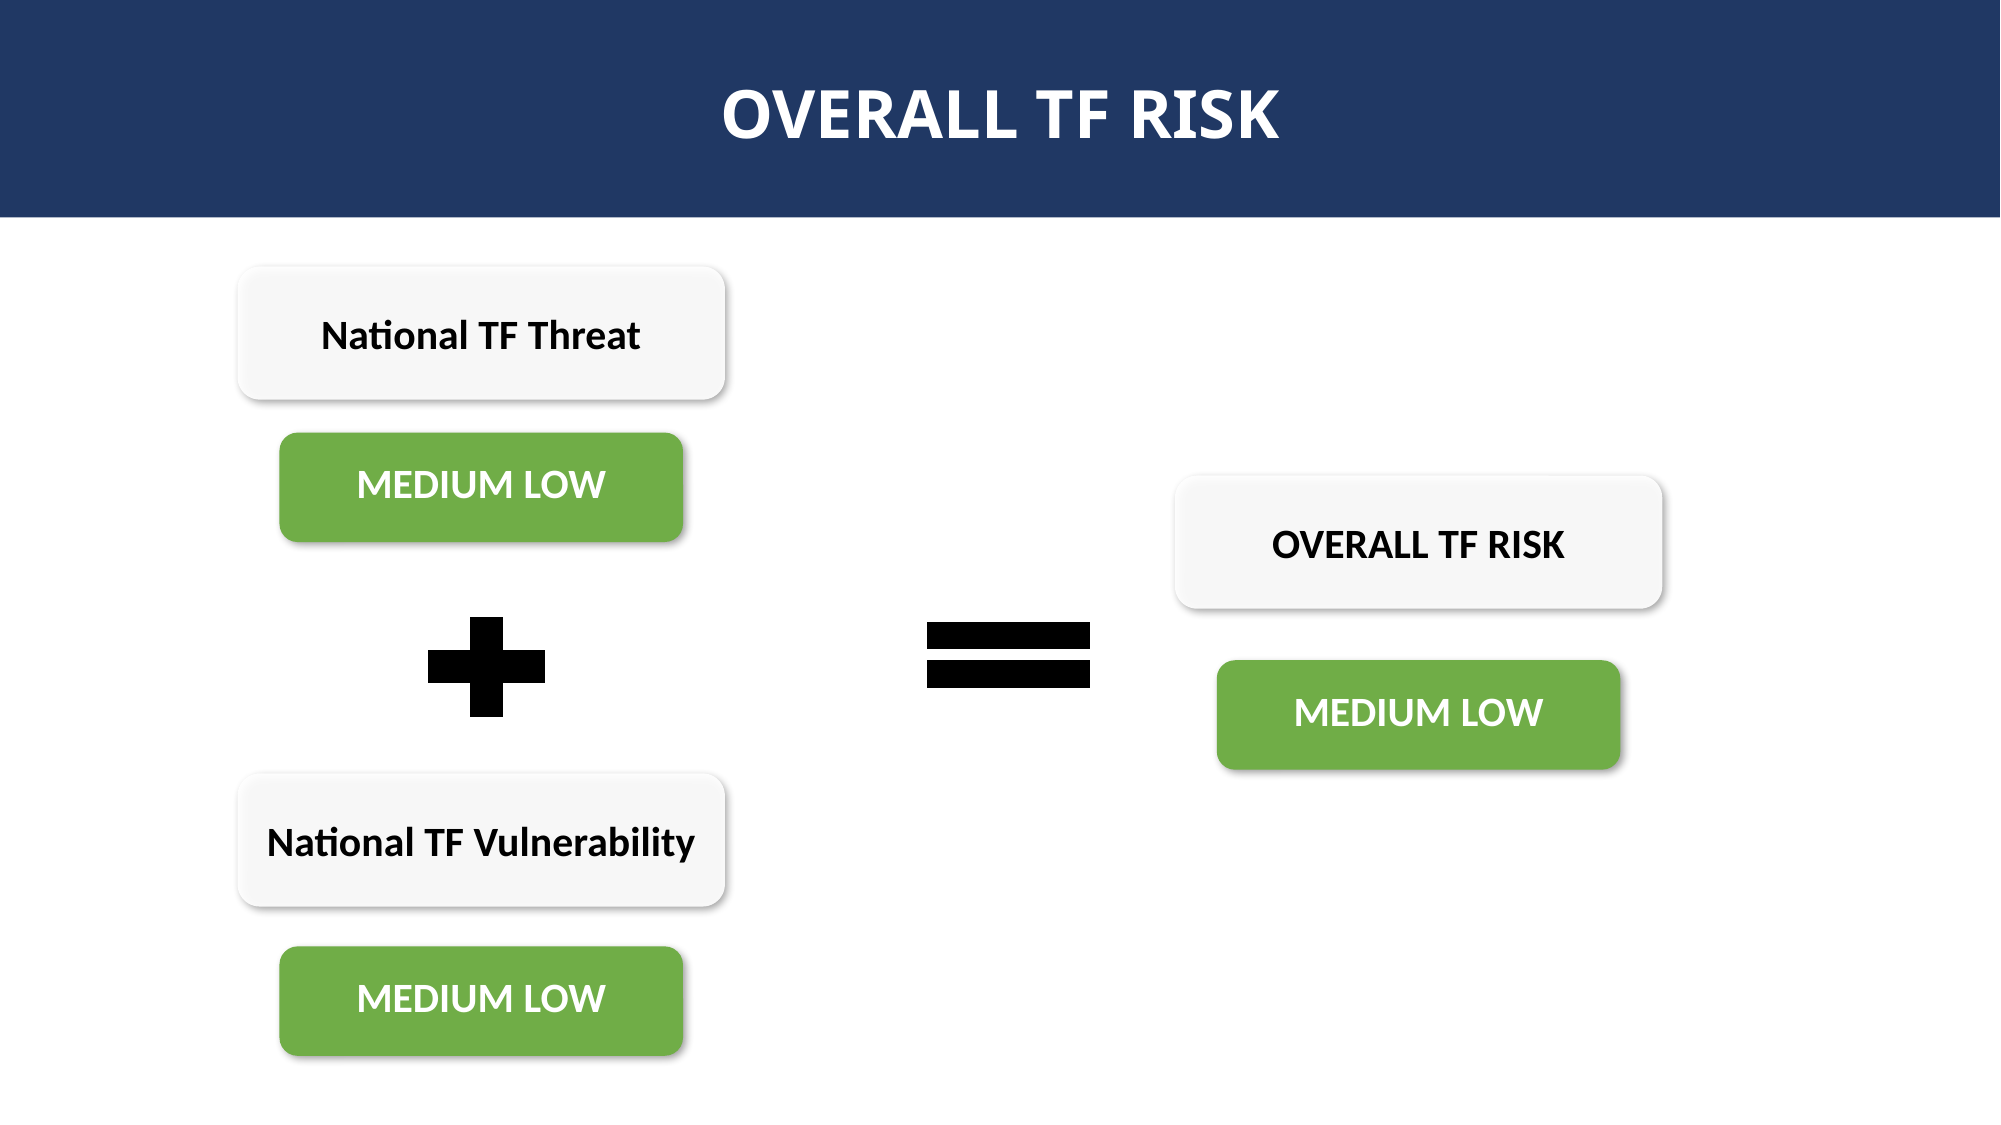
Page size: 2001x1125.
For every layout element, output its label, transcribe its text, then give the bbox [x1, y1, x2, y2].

text_box [927, 622, 1090, 649]
text_box OVERALL TF RISK [1173, 474, 1664, 610]
text_box [927, 660, 1090, 688]
text_box National TF Threat [236, 265, 726, 401]
text_box MEDIUM LOW [278, 431, 685, 544]
text_box MEDIUM LOW [278, 945, 685, 1057]
text_box OVERALL TF RISK [0, 0, 2000, 218]
text_box MEDIUM LOW [1215, 659, 1622, 771]
text_box [428, 617, 545, 717]
text_box National TF Vulnerability [236, 772, 726, 908]
